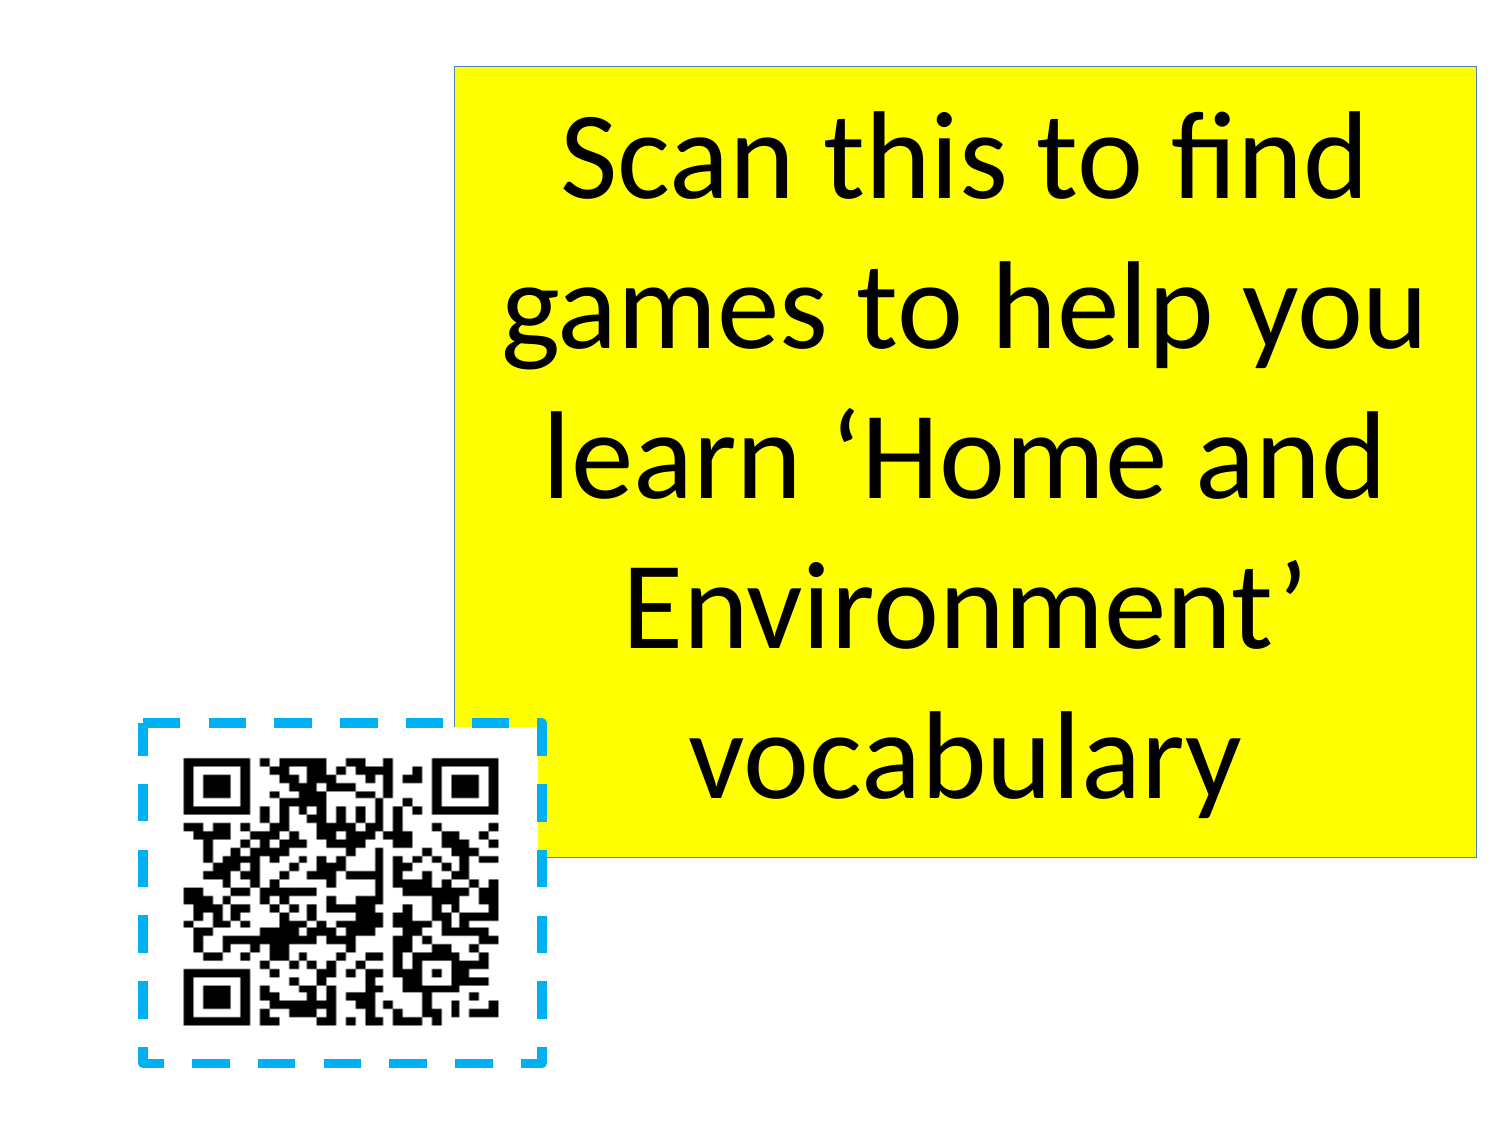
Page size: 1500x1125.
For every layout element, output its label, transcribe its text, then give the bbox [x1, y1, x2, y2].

list Scan this to find games to help you learn ‘Home and Environment’ vocabulary [454, 66, 1477, 858]
picture [147, 727, 538, 1059]
